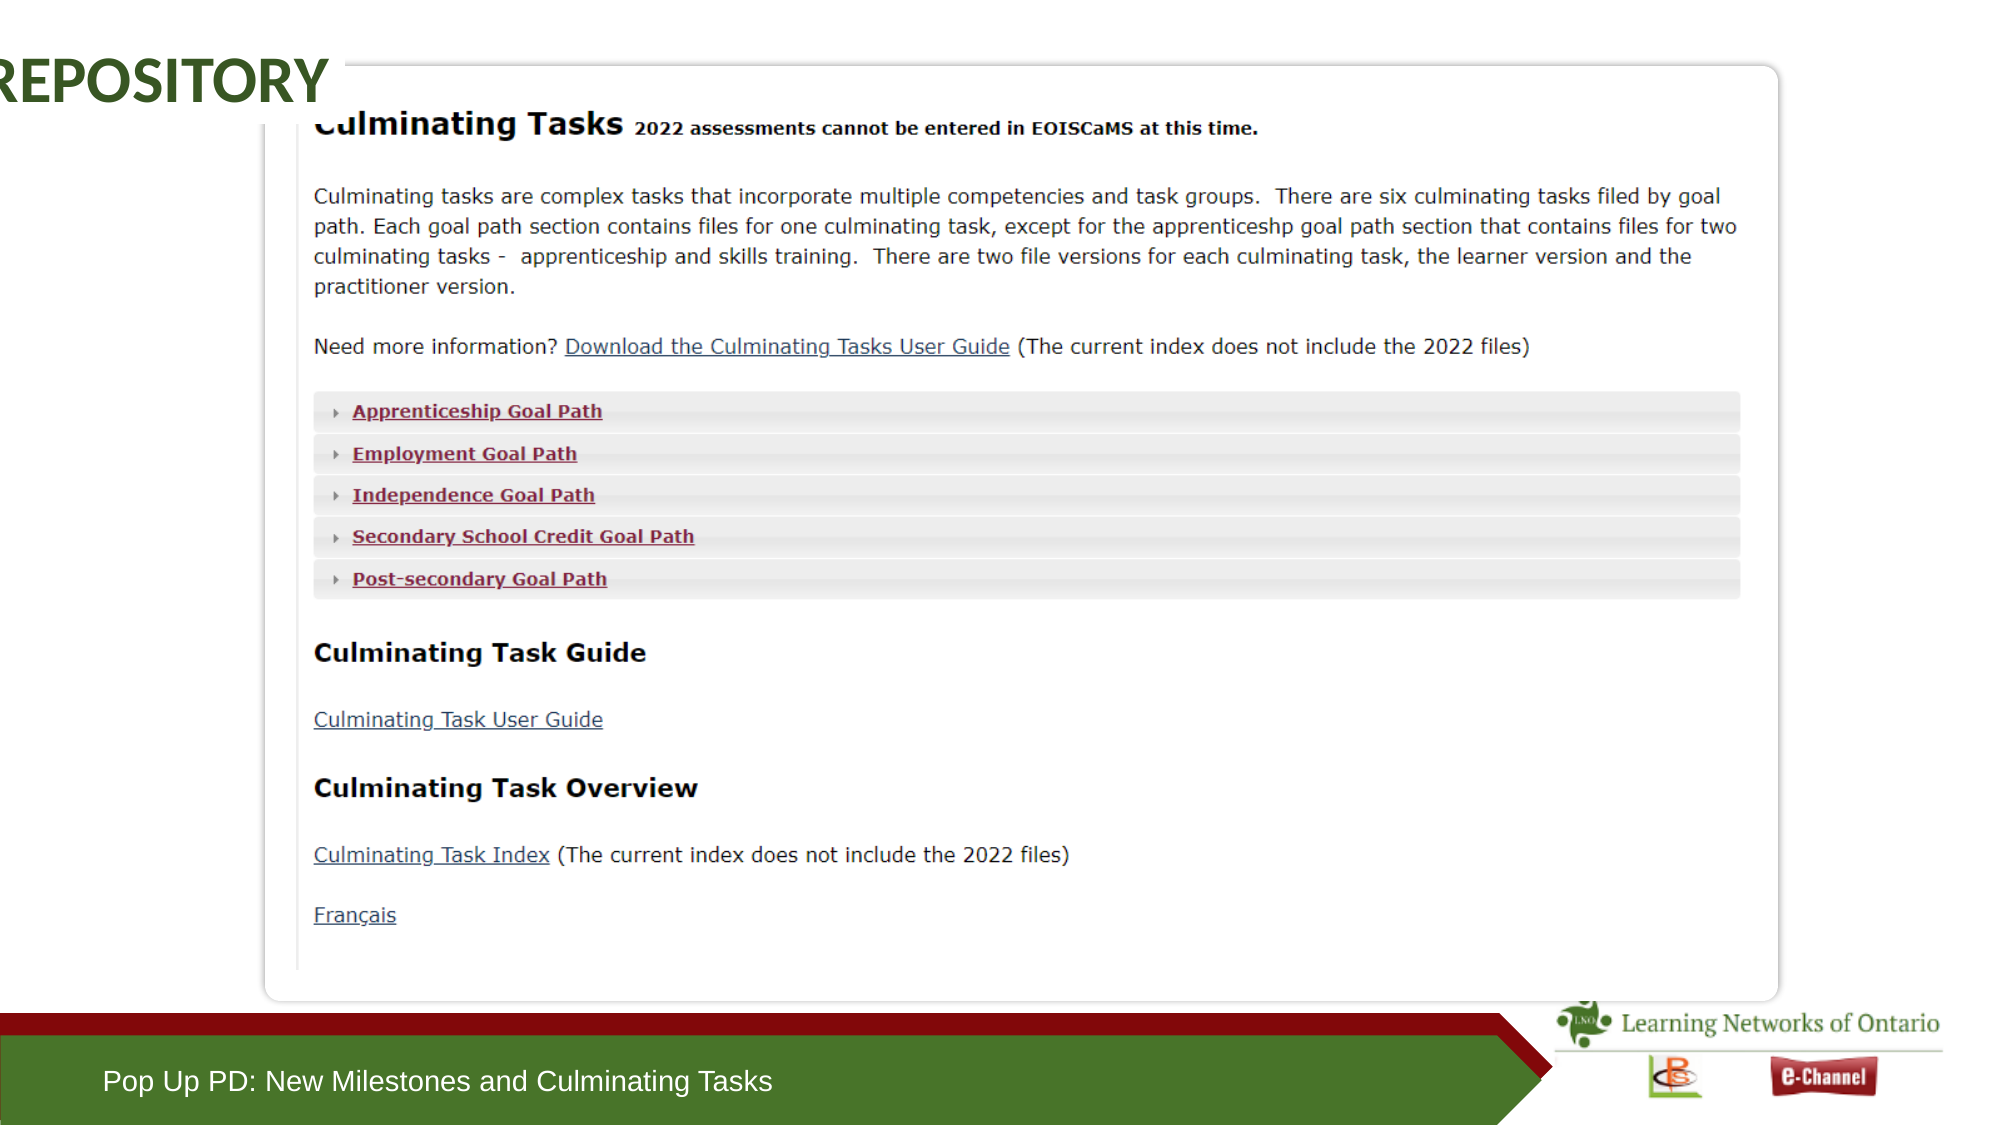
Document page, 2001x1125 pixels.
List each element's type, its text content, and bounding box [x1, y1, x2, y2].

picture [295, 96, 1748, 970]
picture [1488, 988, 1962, 1104]
text_box REPOSITORY [0, 28, 345, 124]
